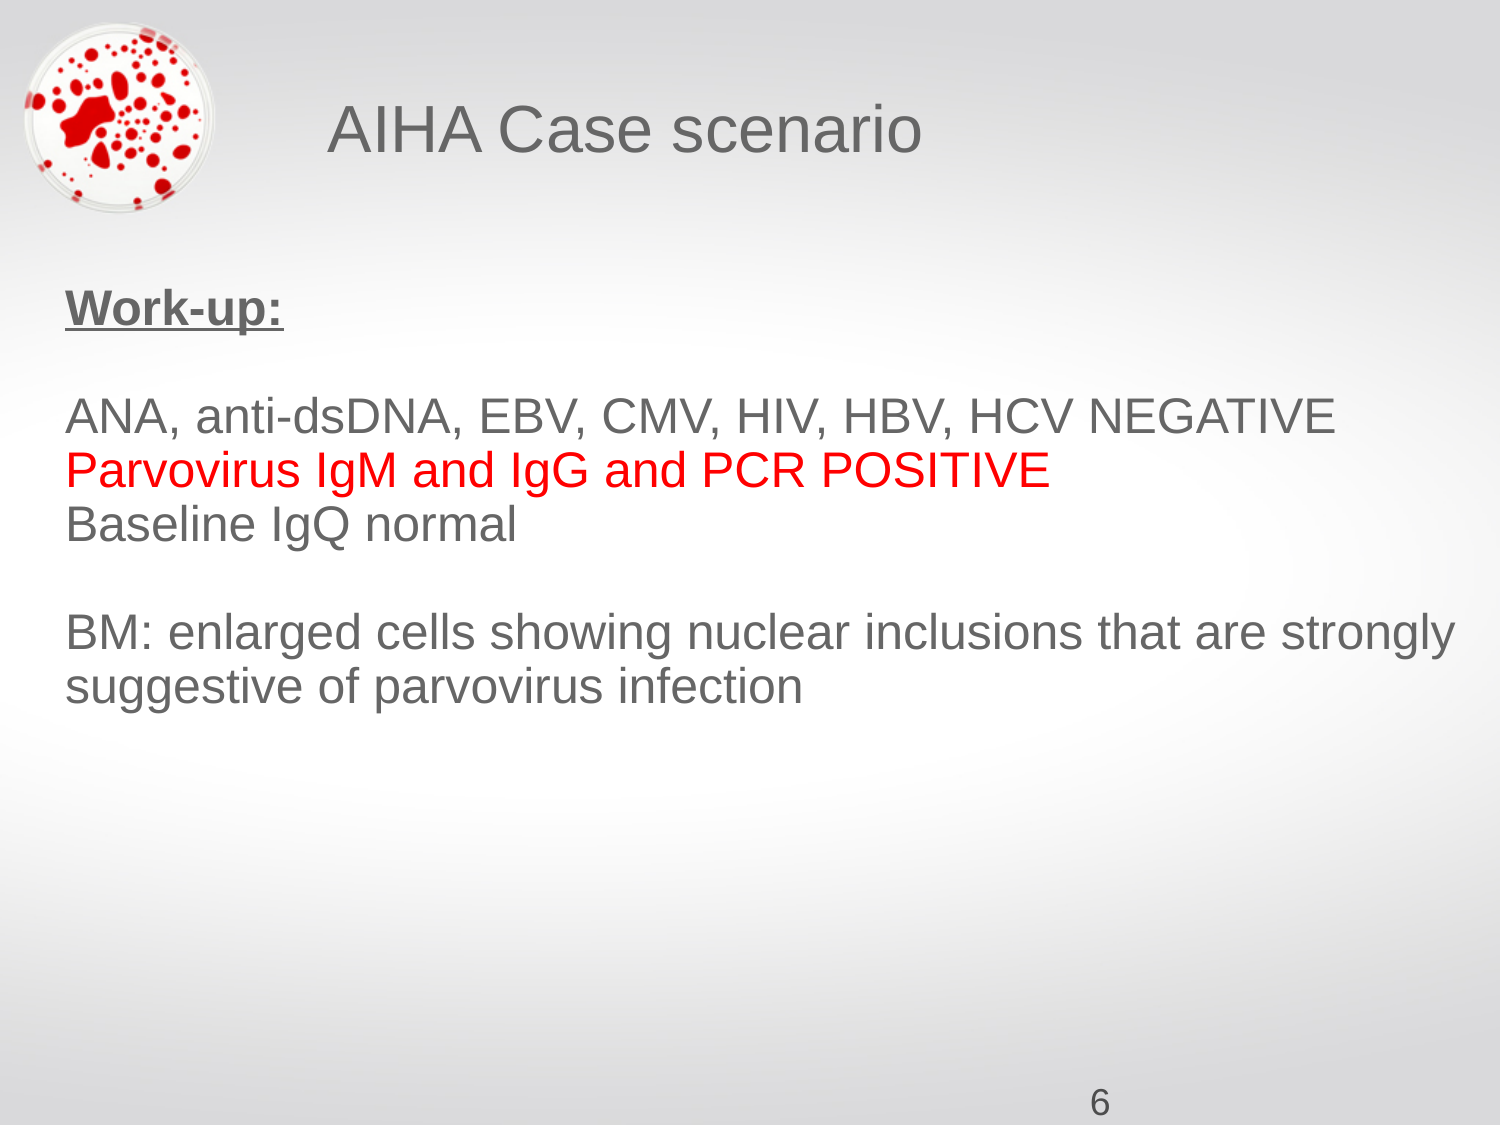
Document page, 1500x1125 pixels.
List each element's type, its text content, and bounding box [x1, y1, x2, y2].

picture [0, 0, 1500, 1125]
text_box Work-up: ANA, anti-dsDNA, EBV, CMV, HIV, HBV, HCV NEGATIVE Parvovirus IgM and IgG and PCR POSITIVE Baseline IgQ normal BM: enlarged cells showing nuclear inclusions that are strongly suggestive of parvovirus infection [50, 275, 1500, 727]
slide_number ‹#› [1074, 1070, 1425, 1103]
title AIHA Case scenario [312, 31, 1423, 220]
